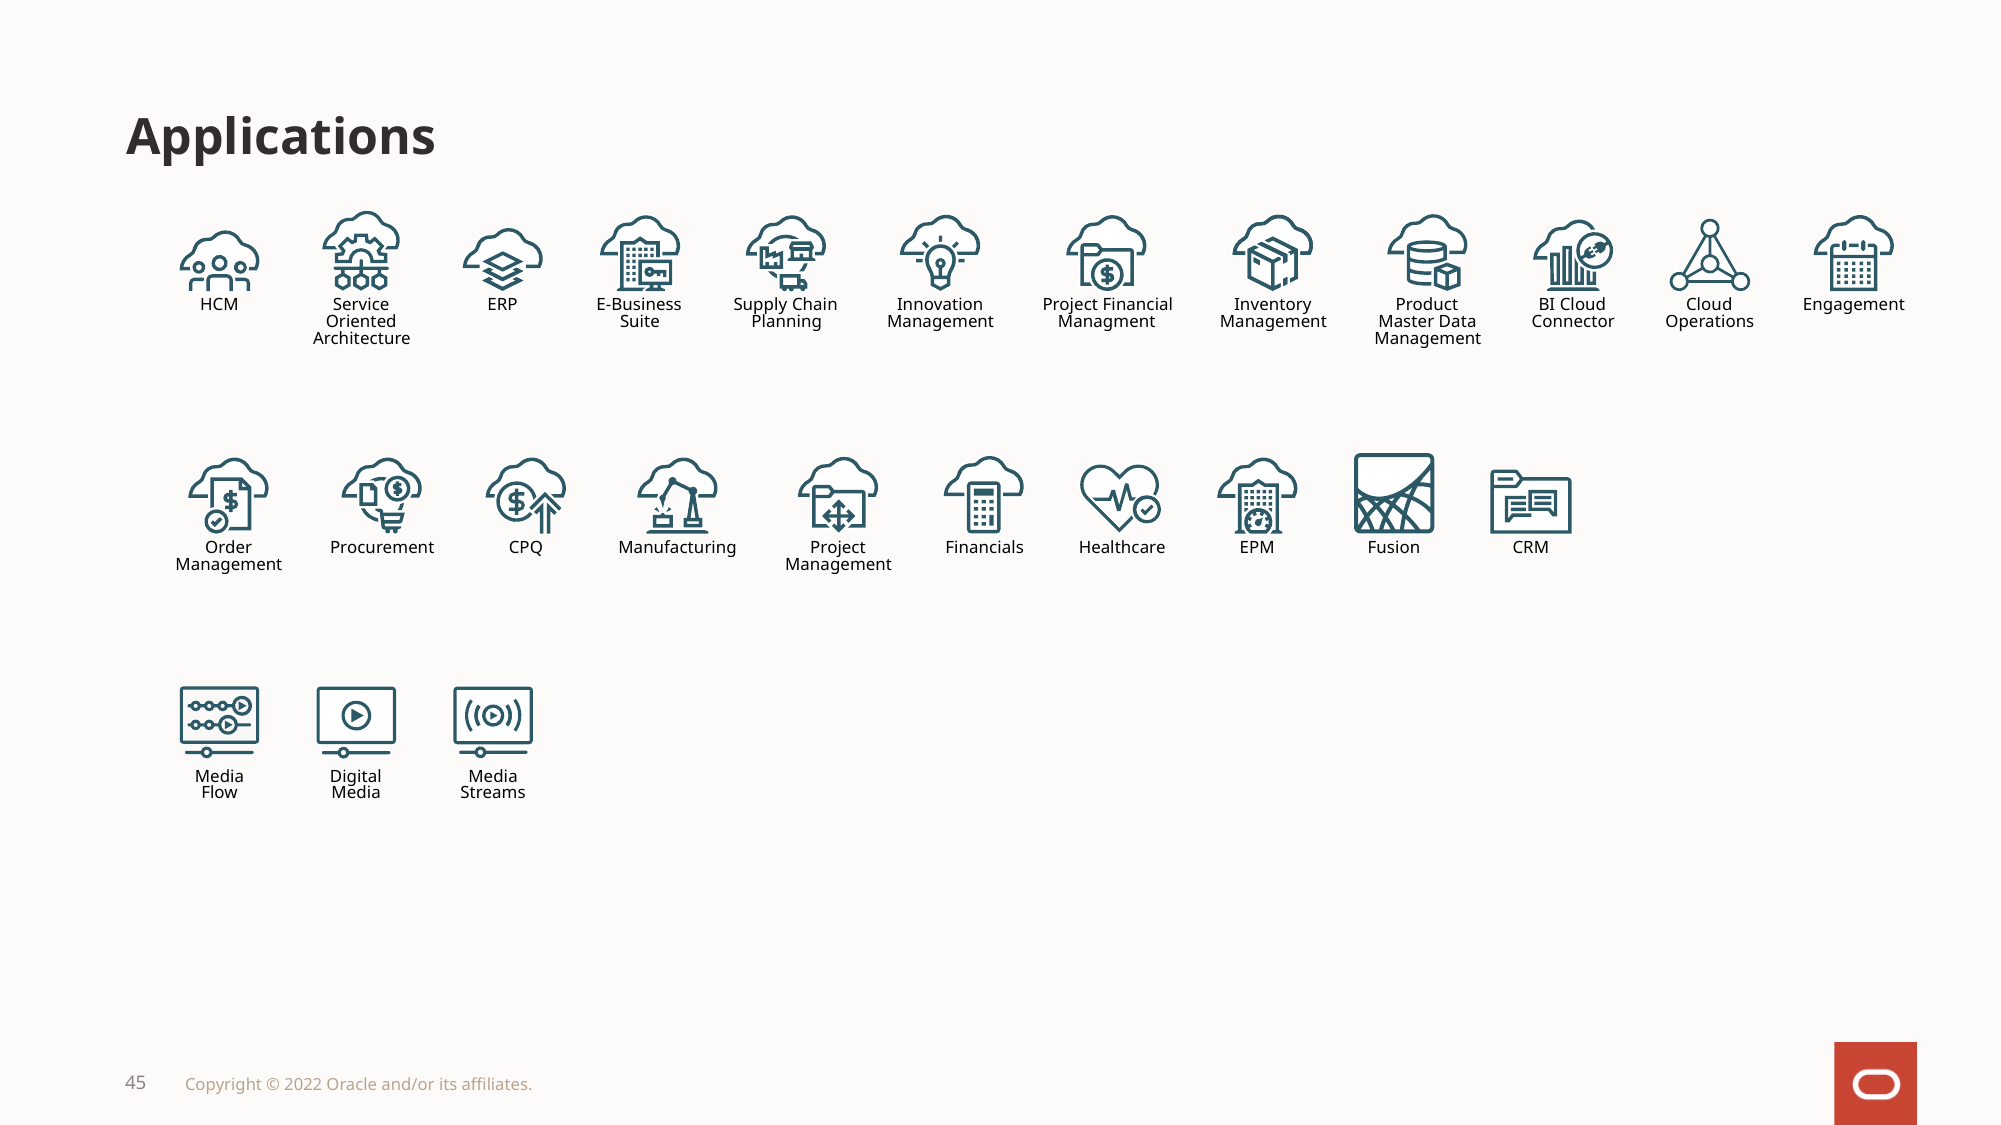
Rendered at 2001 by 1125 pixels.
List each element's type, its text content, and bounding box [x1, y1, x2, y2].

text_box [451, 684, 536, 805]
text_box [1376, 212, 1480, 350]
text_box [177, 684, 262, 805]
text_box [1667, 216, 1753, 333]
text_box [597, 213, 683, 333]
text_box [1215, 455, 1300, 559]
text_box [177, 455, 281, 576]
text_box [787, 454, 891, 576]
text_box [620, 455, 735, 559]
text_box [1352, 451, 1437, 559]
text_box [1531, 217, 1616, 333]
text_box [941, 454, 1026, 559]
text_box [177, 228, 262, 317]
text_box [889, 212, 993, 333]
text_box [1804, 213, 1904, 317]
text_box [314, 684, 399, 805]
title Applications [126, 29, 1877, 165]
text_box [1488, 468, 1574, 567]
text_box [314, 208, 410, 350]
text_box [332, 455, 433, 559]
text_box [1080, 464, 1162, 533]
slide_number 45 [125, 1053, 185, 1114]
footer Copyright © 2022 Oracle and/or its affiliates. [185, 1053, 592, 1114]
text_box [1043, 213, 1173, 333]
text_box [1221, 212, 1326, 333]
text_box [460, 226, 545, 317]
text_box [483, 455, 568, 559]
text_box Healthcare [1063, 528, 1181, 564]
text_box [735, 213, 836, 333]
